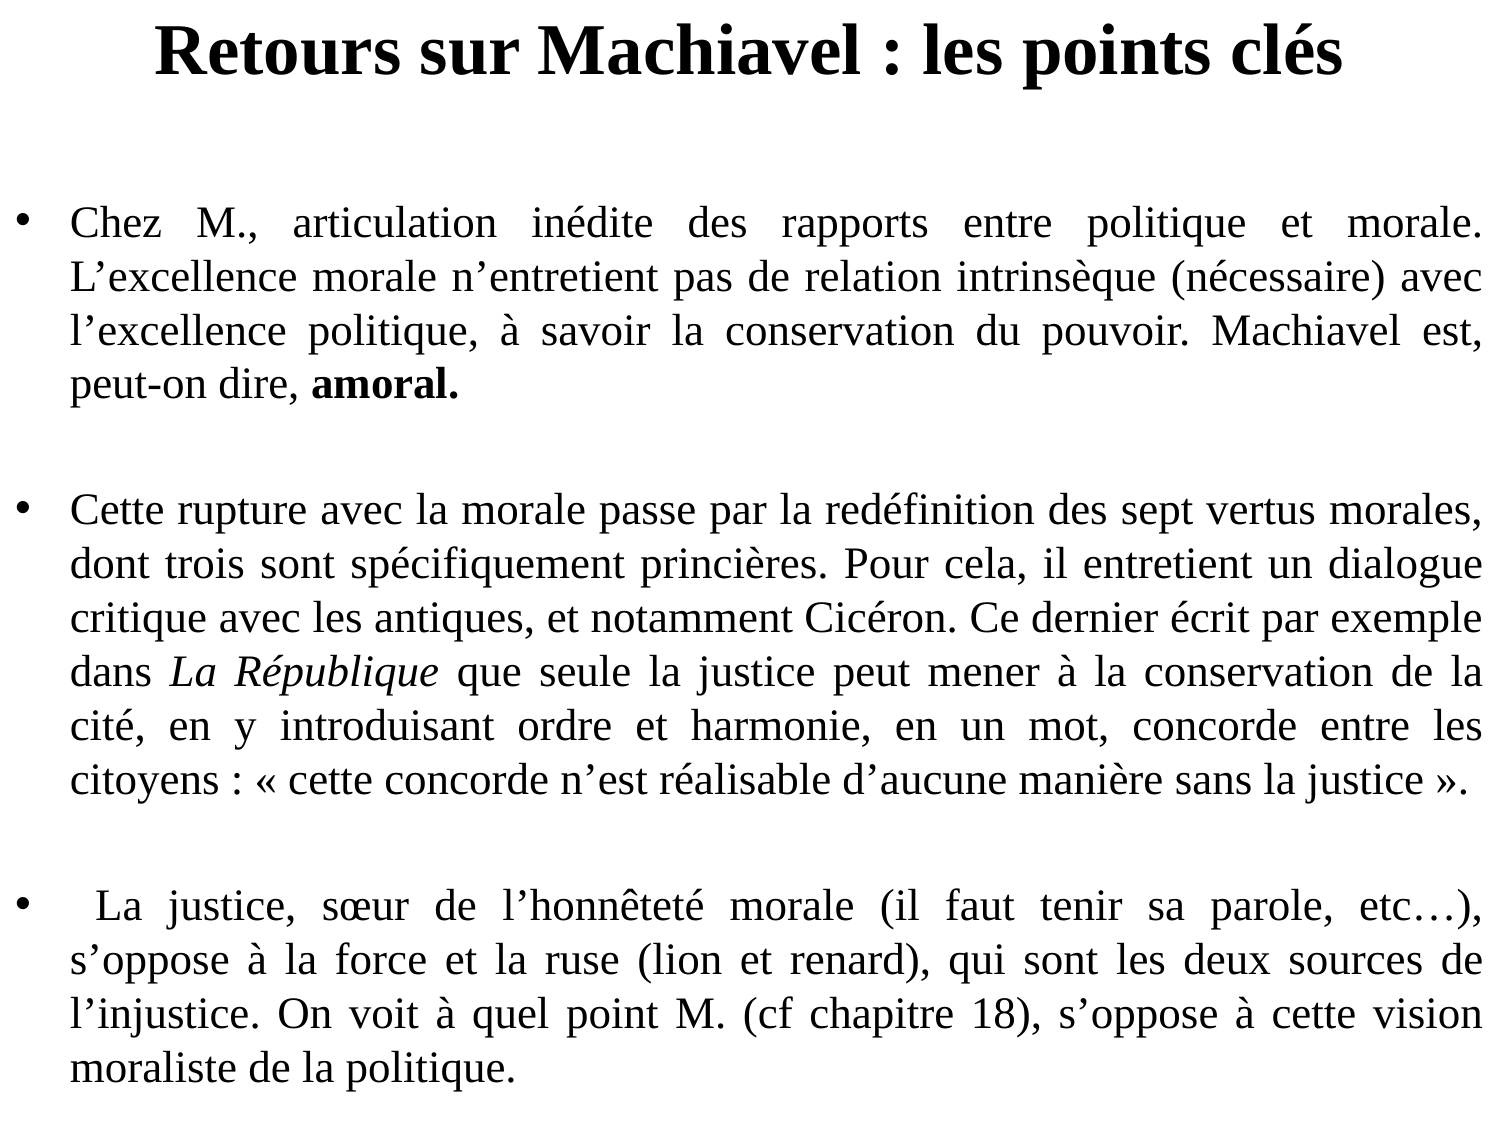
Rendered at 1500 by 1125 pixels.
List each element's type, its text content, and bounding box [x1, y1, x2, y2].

list Chez M., articulation inédite des rapports entre politique et morale. L’excellence morale n’entretient pas de relation intrinsèque (nécessaire) avec l’excellence politique, à savoir la conservation du pouvoir. Machiavel est, peut-on dire, amoral. Cette rupture avec la morale passe par la redéfinition des sept vertus morales, dont trois sont spécifiquement princières. Pour cela, il entretient un dialogue critique avec les antiques, et notamment Cicéron. Ce dernier écrit par exemple dans La République que seule la justice peut mener à la conservation de la cité, en y introduisant ordre et harmonie, en un mot, concorde entre les citoyens : « cette concorde n’est réalisable d’aucune manière sans la justice ». La justice, sœur de l’honnêteté morale (il faut tenir sa parole, etc…), s’oppose à la force et la ruse (lion et renard), qui sont les deux sources de l’injustice. On voit à quel point M. (cf chapitre 18), s’oppose à cette vision moraliste de la politique. [0, 184, 1500, 1125]
title Retours sur Machiavel : les points clés [0, 0, 1500, 90]
